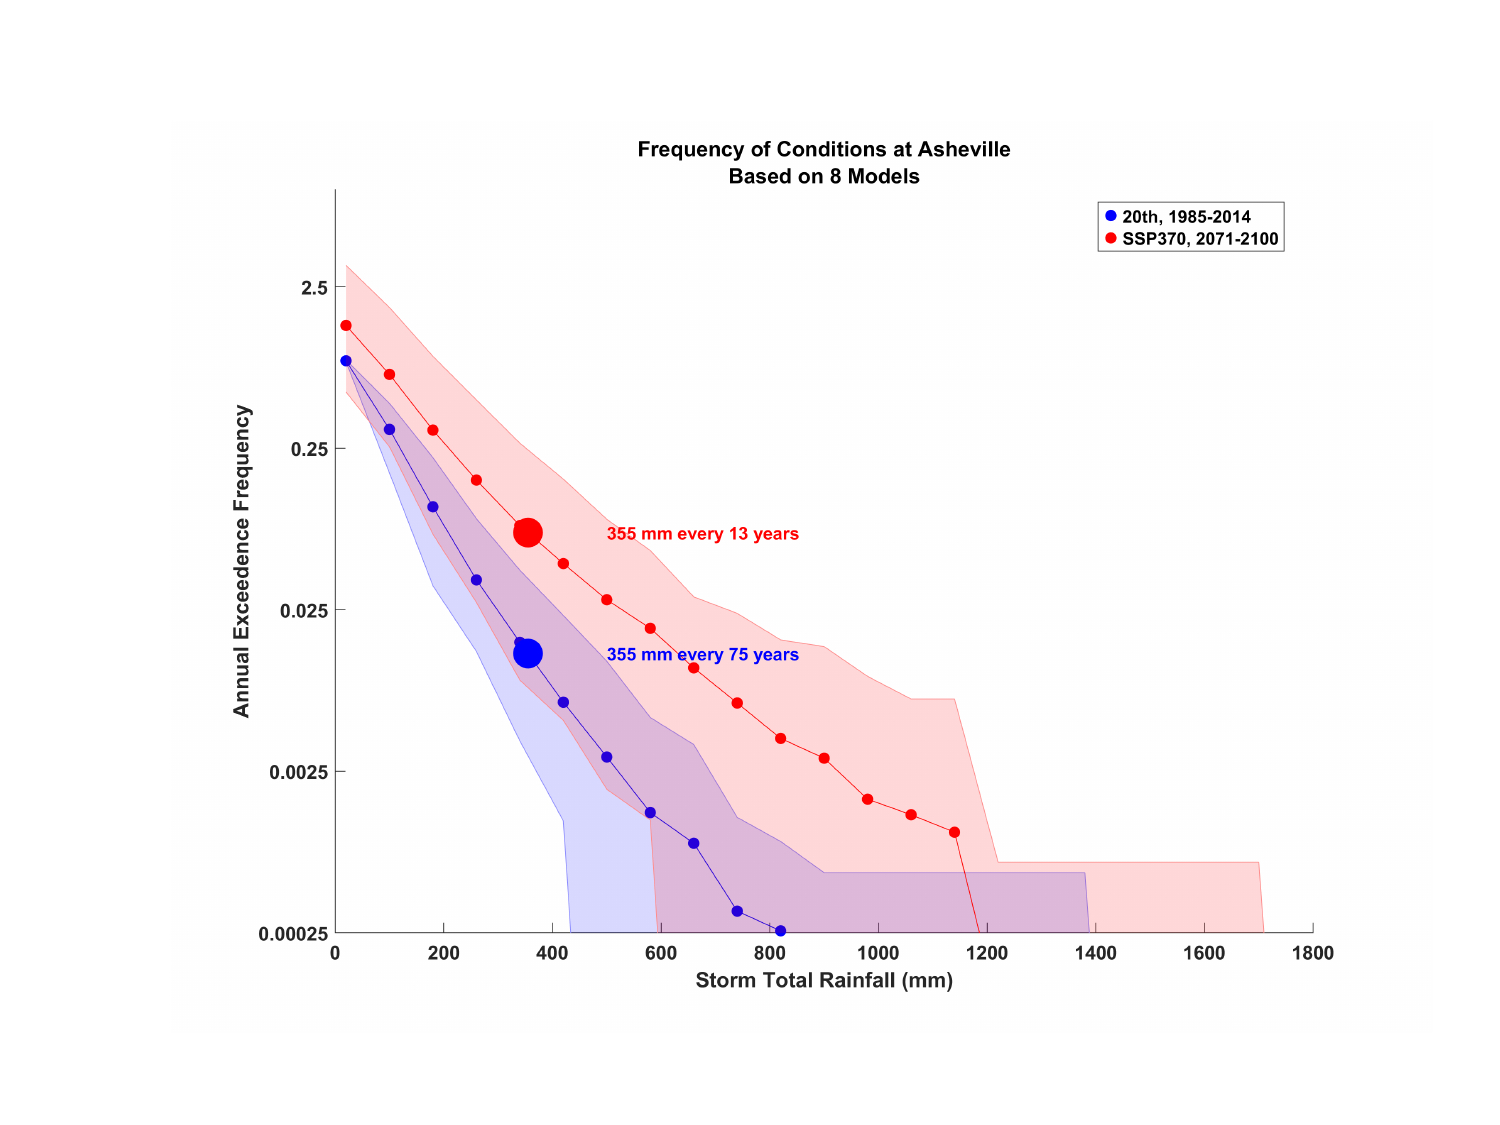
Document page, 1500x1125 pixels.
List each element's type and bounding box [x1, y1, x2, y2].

picture [171, 121, 1433, 1033]
